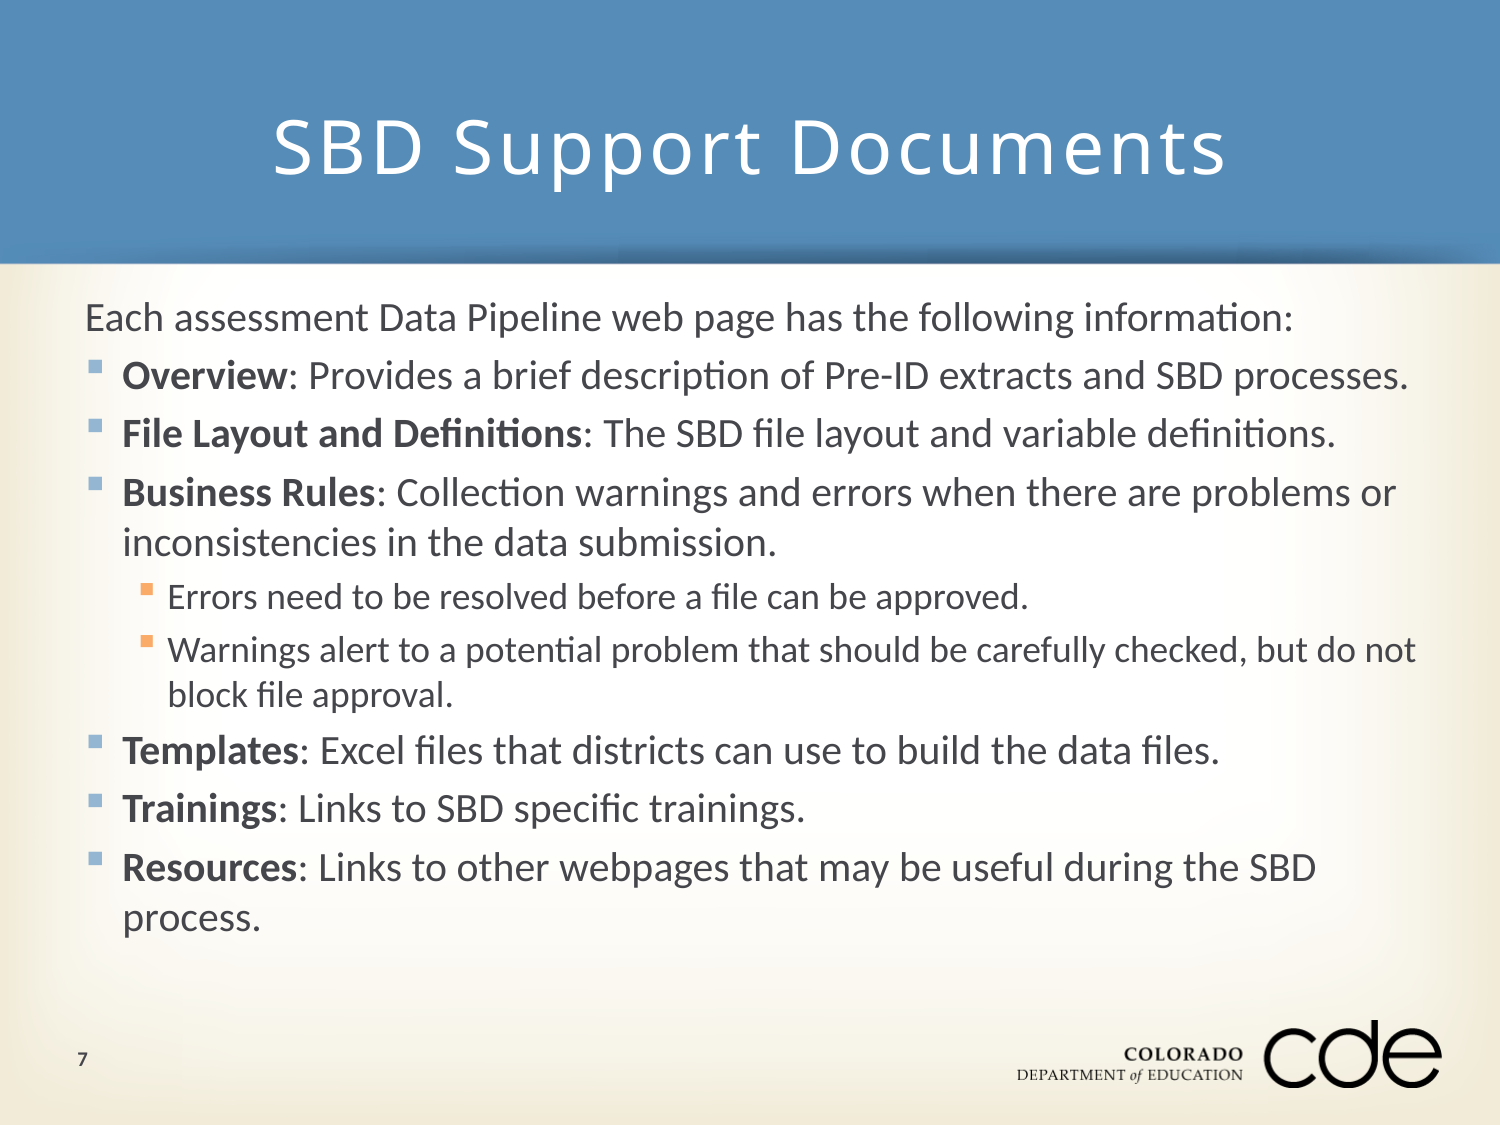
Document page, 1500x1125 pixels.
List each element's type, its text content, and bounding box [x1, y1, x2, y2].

footer 7 [62, 1027, 538, 1088]
list Each assessment Data Pipeline web page has the following information: Overview: Provides a brief description of Pre-ID extracts and SBD processes. File Layout and Definitions: The SBD file layout and variable definitions. Business Rules: Collection warnings and errors when there are problems or inconsistencies in the data submission. Errors need to be resolved before a file can be approved. Warnings alert to a potential problem that should be carefully checked, but do not block file approval. Templates: Excel files that districts can use to build the data files. Trainings: Links to SBD specific trainings. Resources: Links to other webpages that may be useful during the SBD process. [62, 281, 1442, 1005]
picture [0, 0, 1500, 1125]
title SBD Support Documents [62, 58, 1438, 232]
